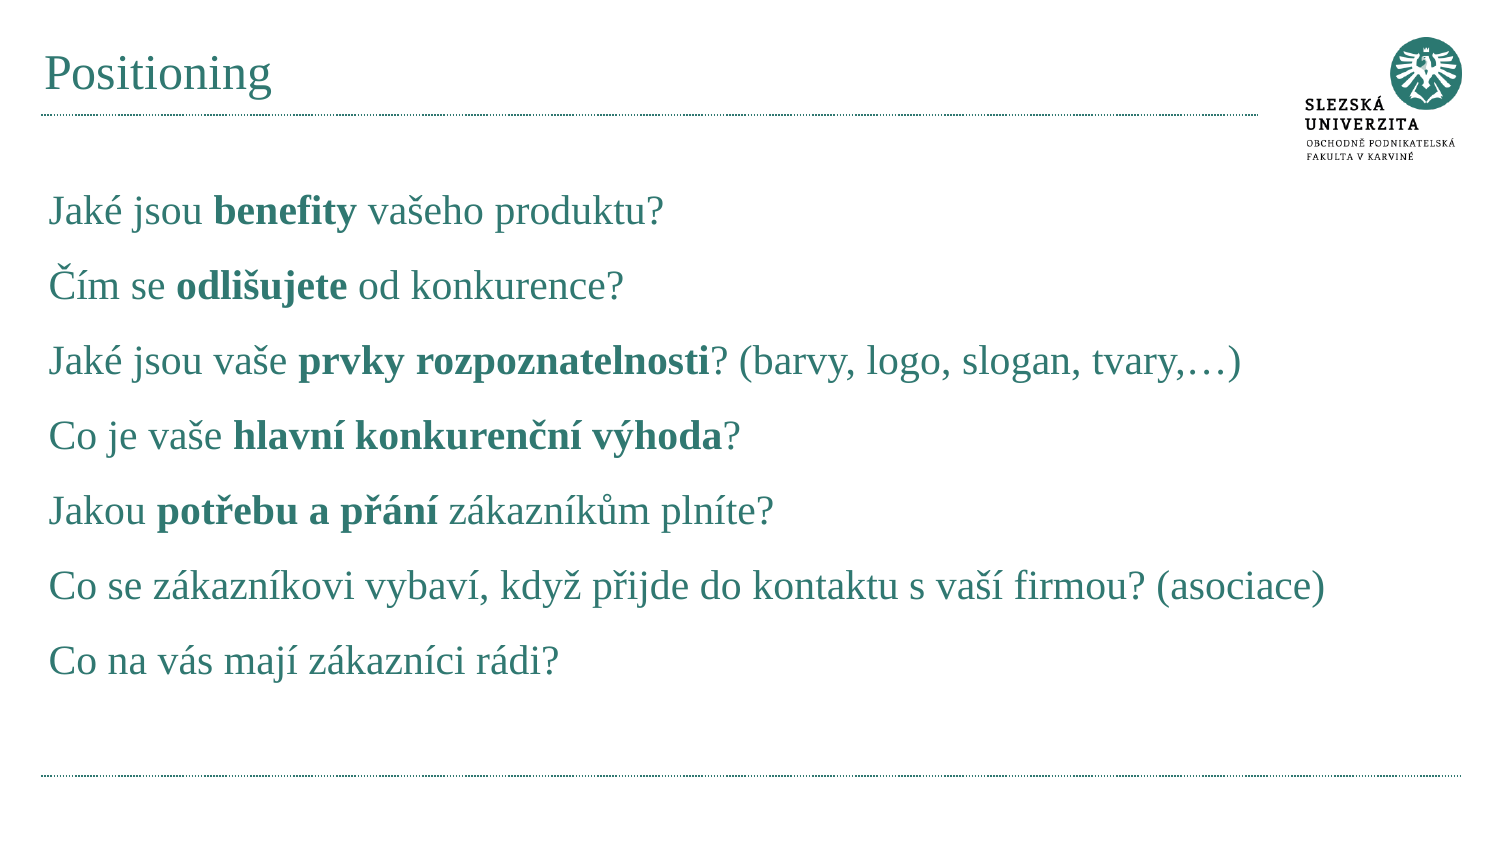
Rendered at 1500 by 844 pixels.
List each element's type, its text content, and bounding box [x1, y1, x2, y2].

list Jaké jsou benefity vašeho produktu? Čím se odlišujete od konkurence? Jaké jsou vaše prvky rozpoznatelnosti? (barvy, logo, slogan, tvary,…) Co je vaše hlavní konkurenční výhoda? Jakou potřebu a přání zákazníkům plníte? Co se zákazníkovi vybaví, když přijde do kontaktu s vaší firmou? (asociace) Co na vás mají zákazníci rádi? [33, 150, 1392, 694]
picture [1305, 37, 1462, 160]
title Positioning [29, 32, 668, 116]
